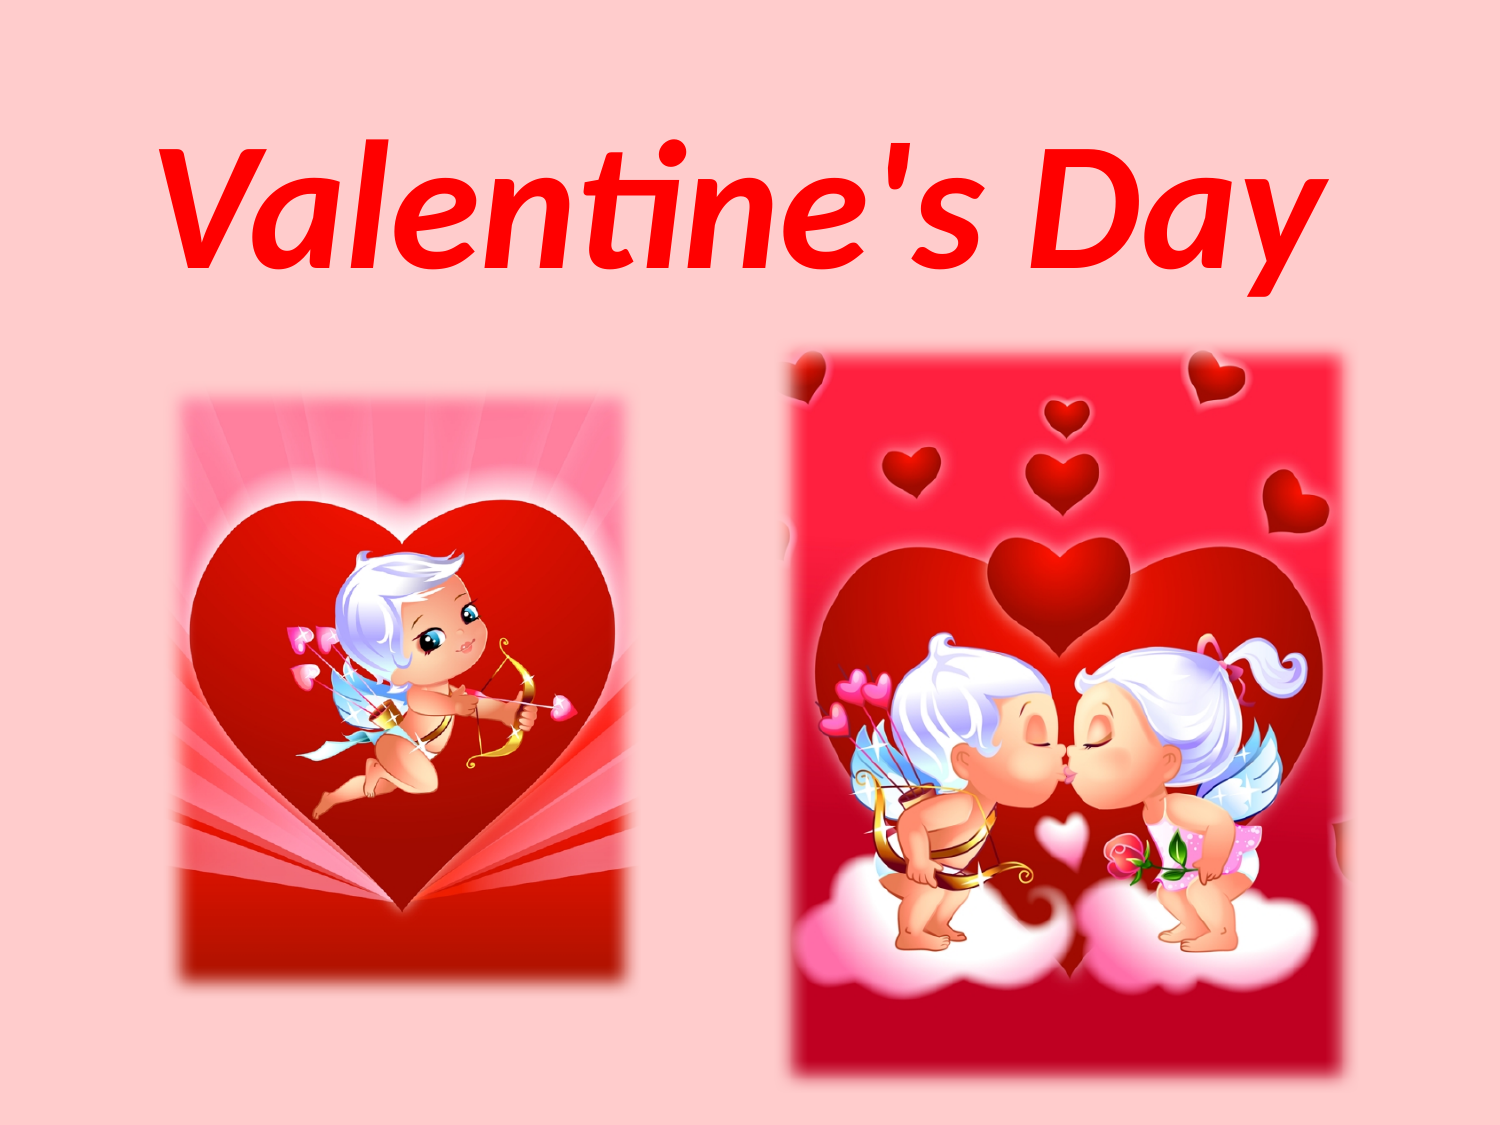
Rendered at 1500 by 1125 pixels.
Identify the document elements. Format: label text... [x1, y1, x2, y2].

title Valentine's Day [99, 75, 1375, 317]
picture [774, 337, 1359, 1094]
picture [162, 379, 642, 1001]
